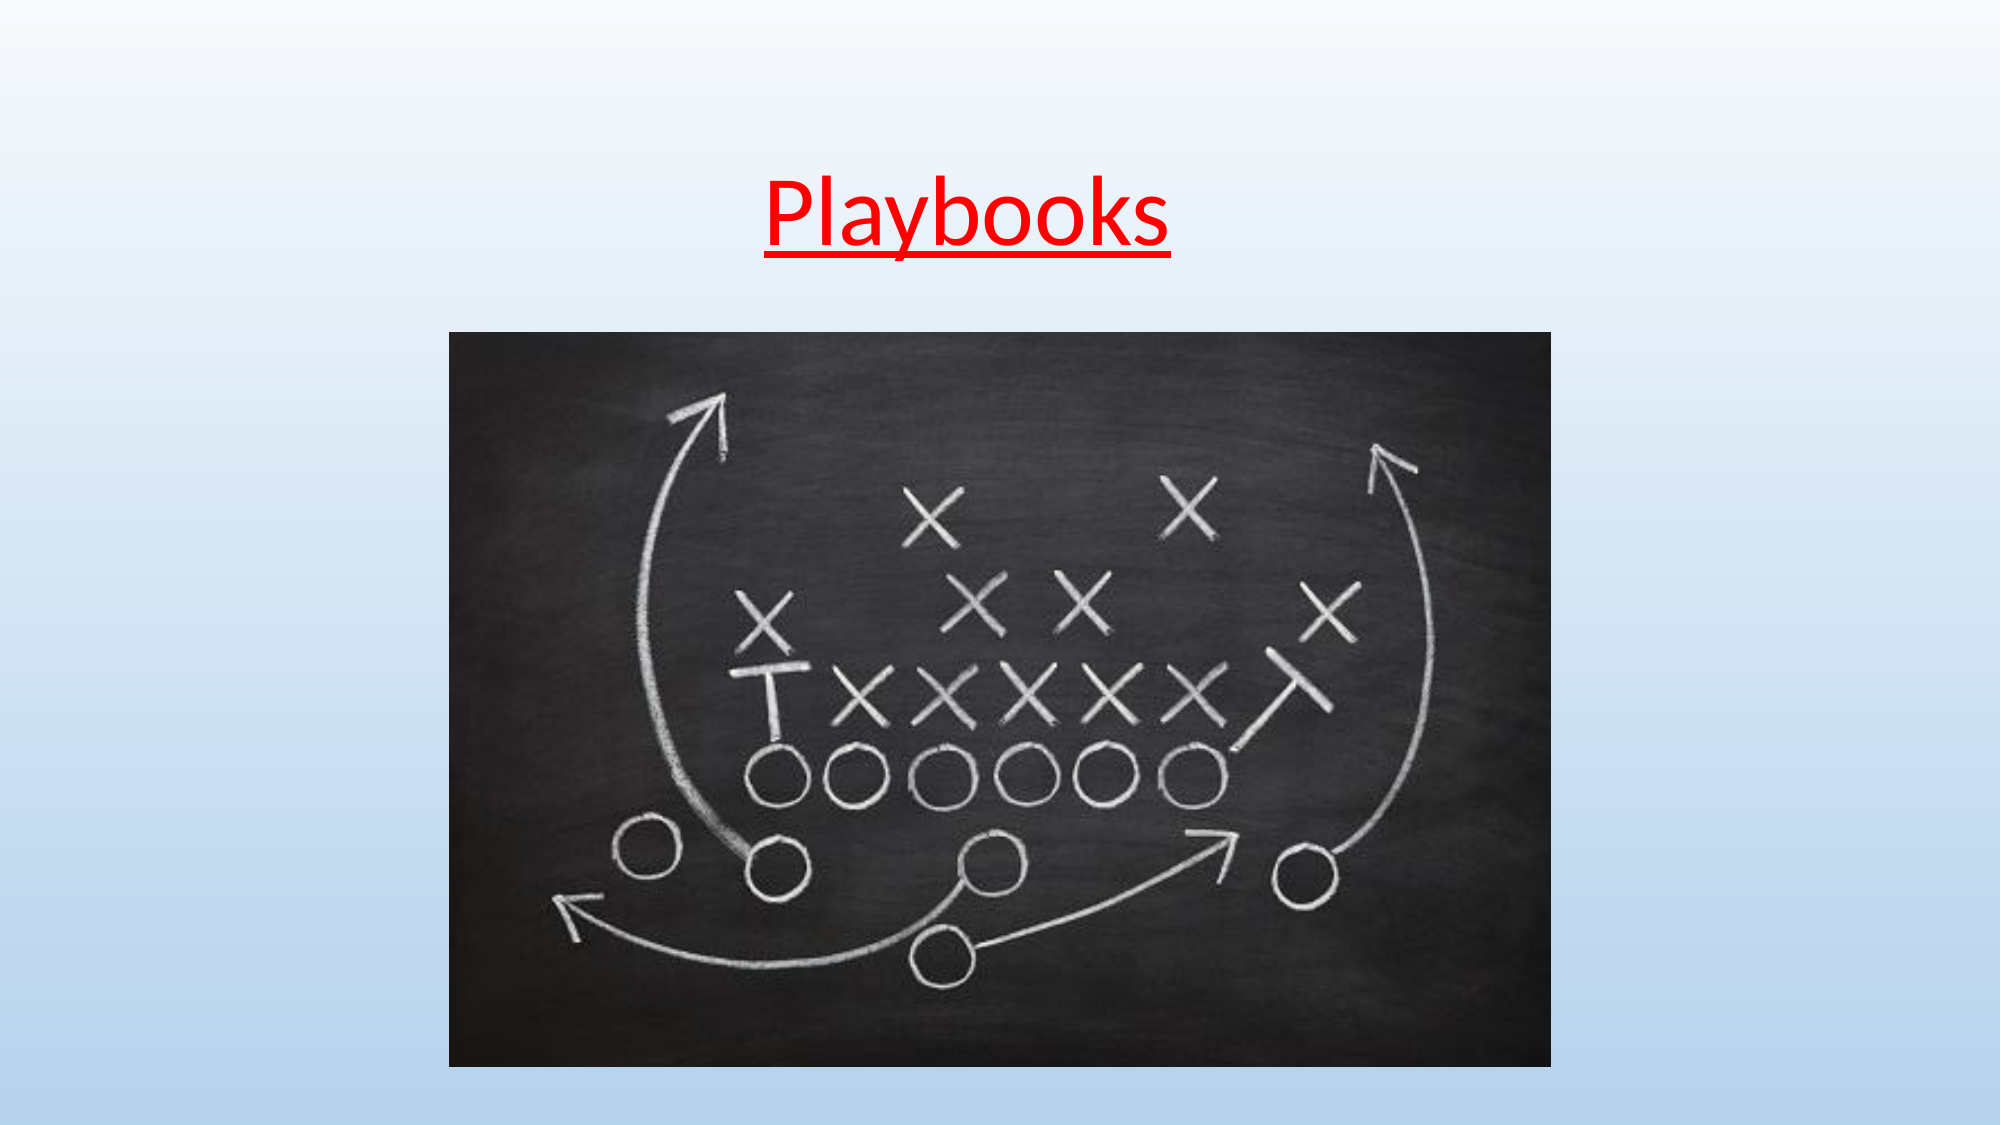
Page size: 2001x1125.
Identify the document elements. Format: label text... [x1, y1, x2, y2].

text_box Playbooks [0, 137, 1968, 273]
picture [449, 332, 1551, 1067]
